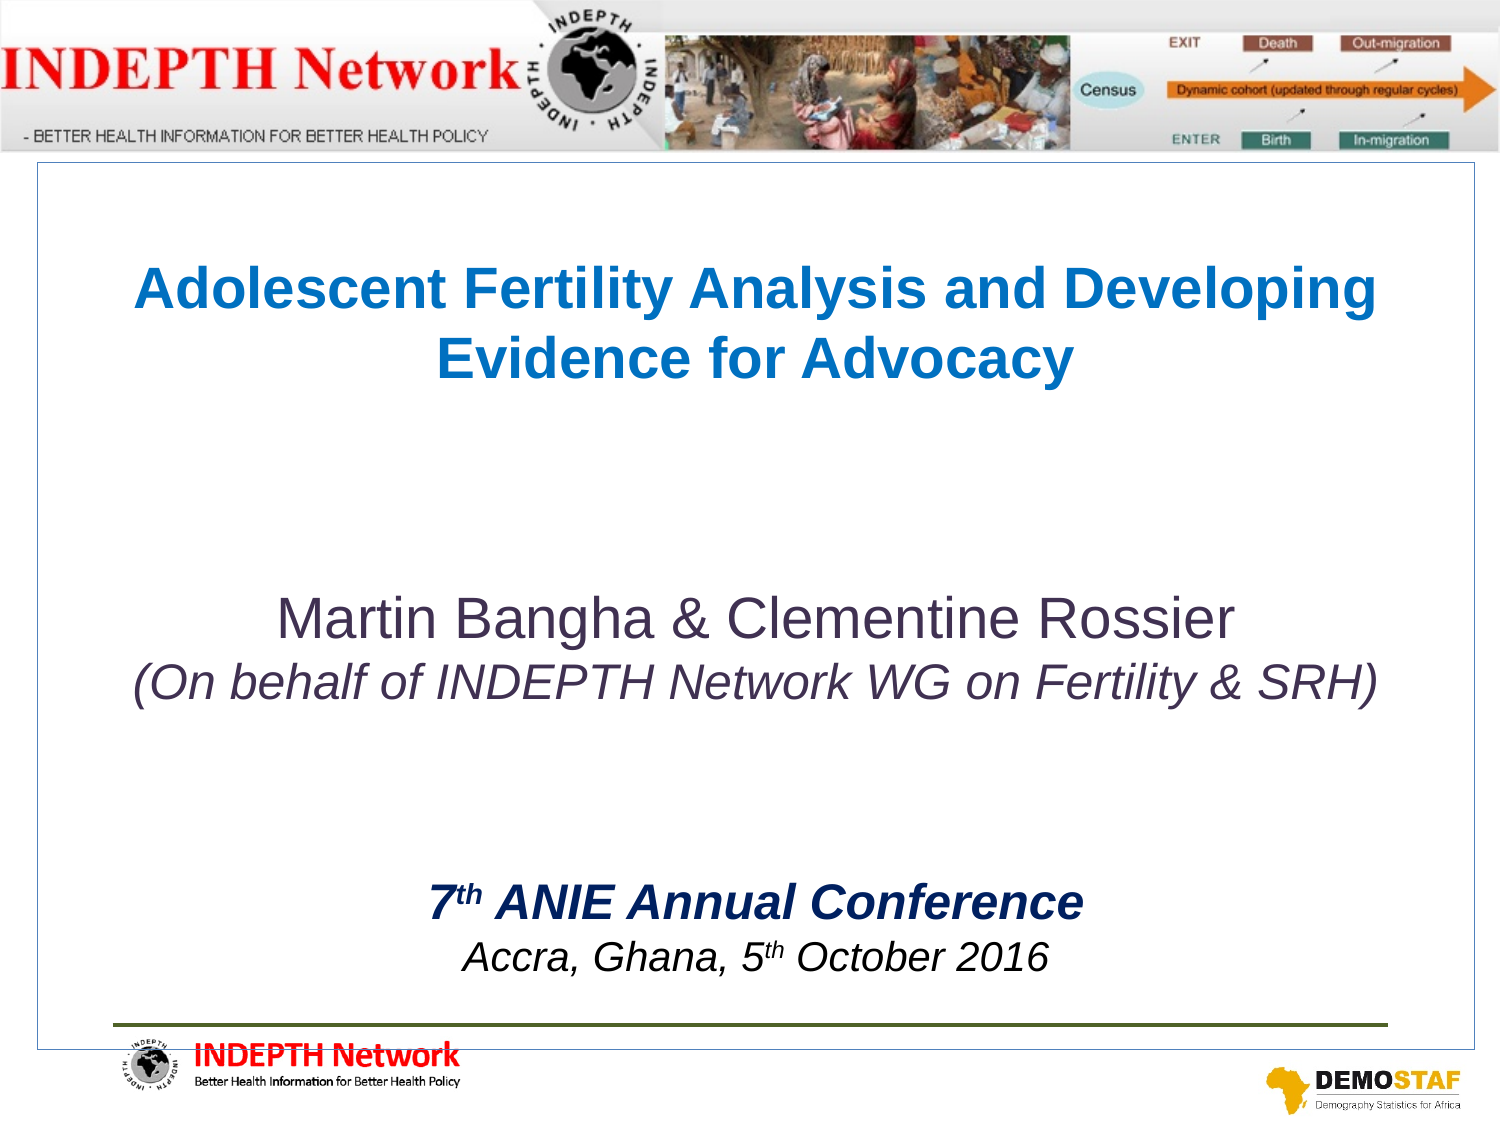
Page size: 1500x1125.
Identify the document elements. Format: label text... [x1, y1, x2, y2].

text_box Adolescent Fertility Analysis and Developing Evidence for Advocacy Martin Bangha & Clementine Rossier (On behalf of INDEPTH Network WG on Fertility & SRH) 7th ANIE Annual Conference Accra, Ghana, 5th October 2016 [37, 162, 1475, 1050]
picture [1258, 1060, 1470, 1120]
picture [0, 0, 1500, 153]
picture [112, 1050, 472, 1108]
